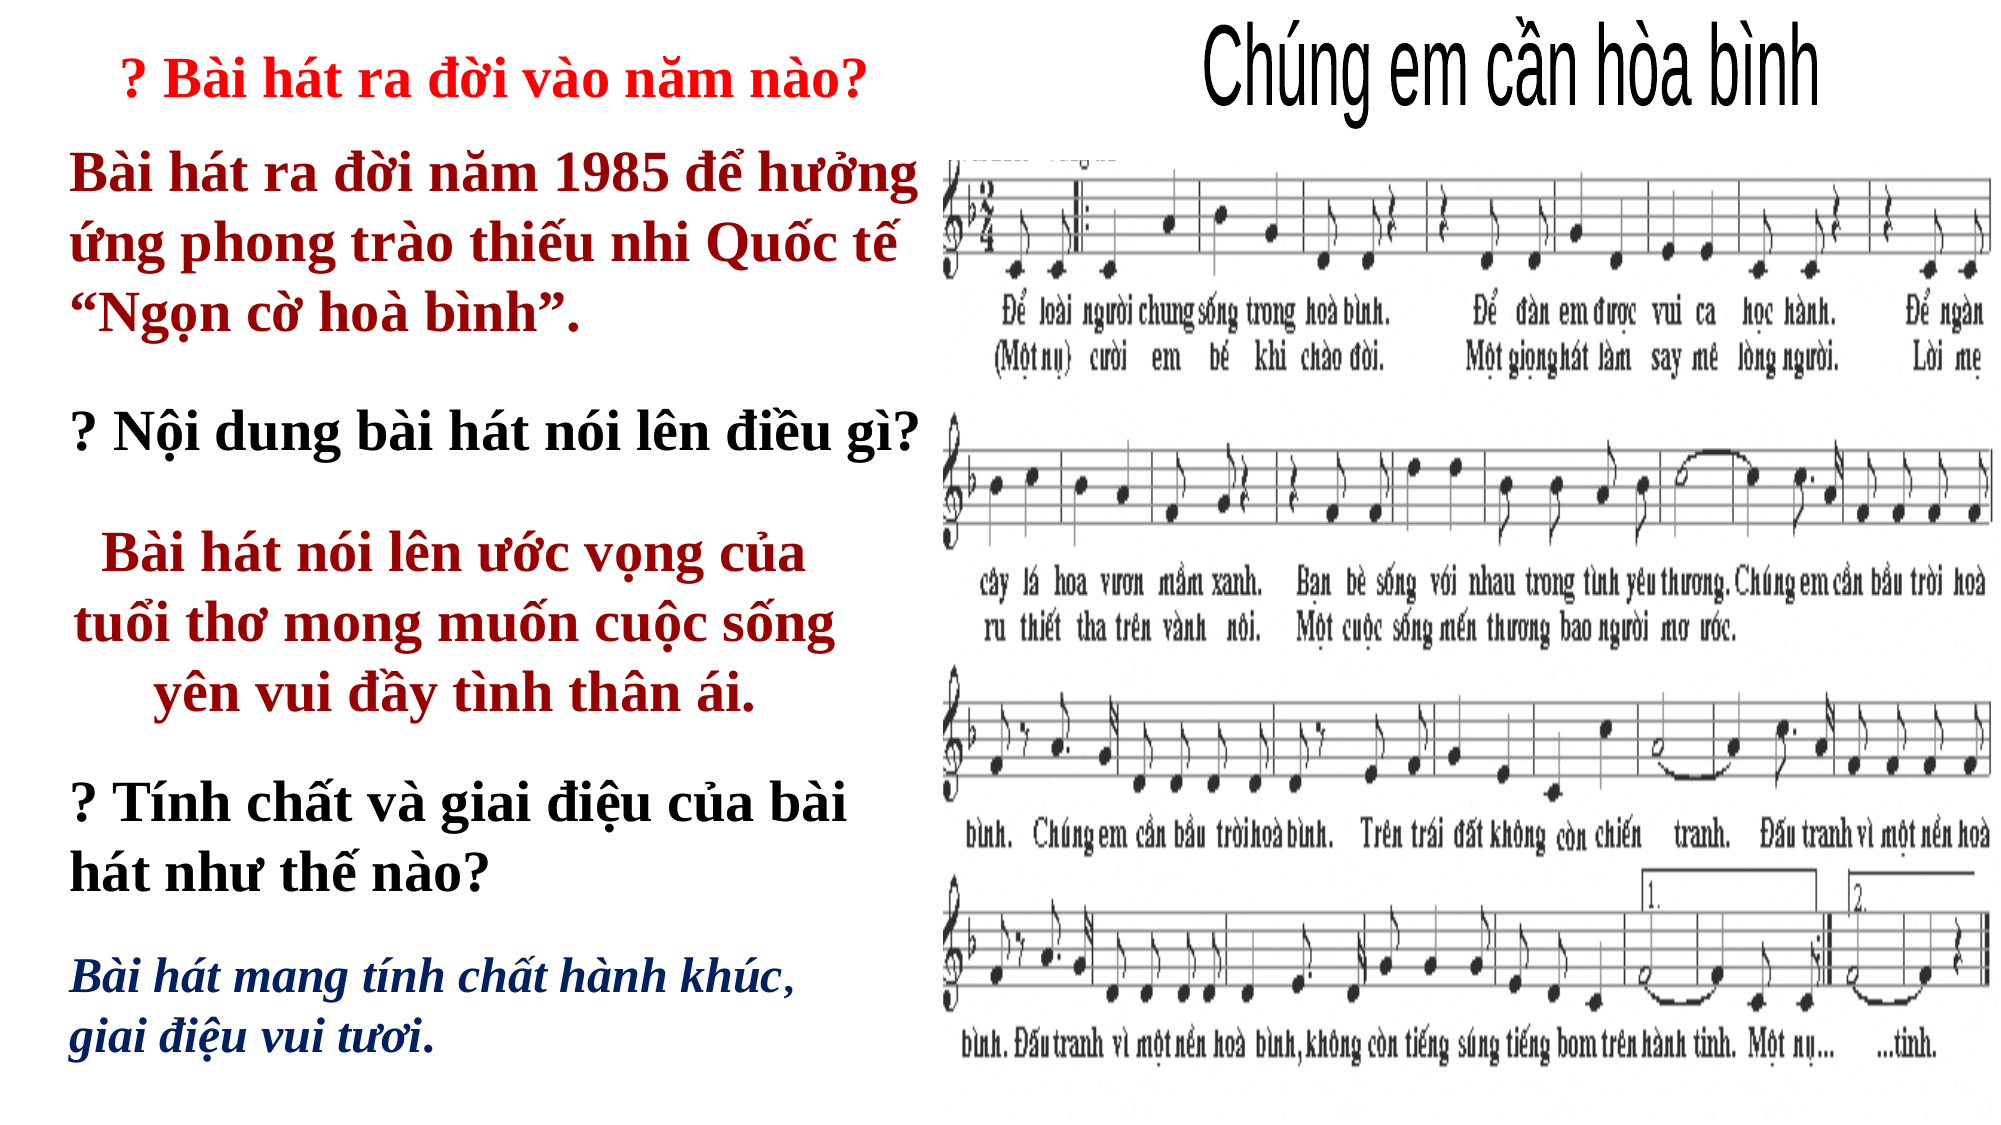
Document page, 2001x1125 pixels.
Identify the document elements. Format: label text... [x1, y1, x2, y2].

picture [942, 160, 2000, 1125]
text_box ? Tính chất và giai điệu của bài hát như thế nào? [54, 755, 903, 911]
text_box ? Nội dung bài hát nói lên điều gì? [54, 385, 935, 470]
text_box Bài hát mang tính chất hành khúc, giai điệu vui tươi. . [54, 934, 852, 1070]
text_box Bài hát nói lên ước vọng của tuổi thơ mong muốn cuộc sống yên vui đầy tình thân ái. [54, 505, 855, 731]
text_box Bài hát ra đời năm 1985 để hưởng ứng phong trào thiếu nhi Quốc tế “Ngọn cờ hoà bình”. [54, 125, 975, 351]
text_box ? Bài hát ra đời vào năm nào? [105, 31, 891, 117]
